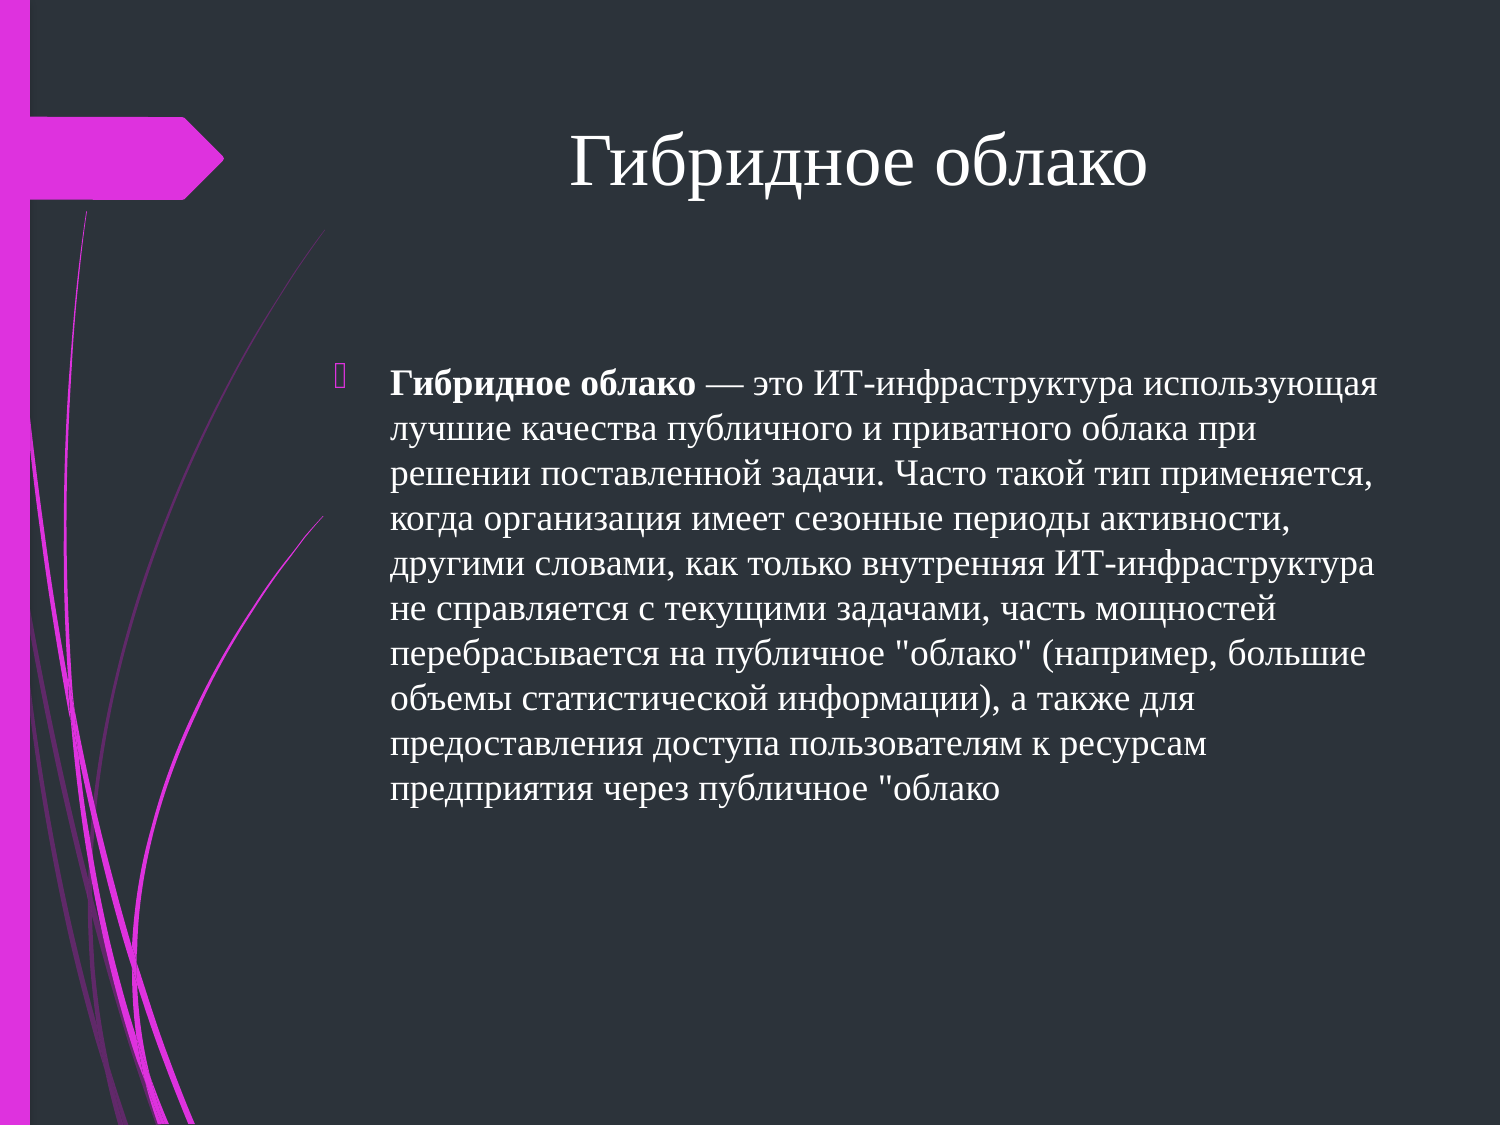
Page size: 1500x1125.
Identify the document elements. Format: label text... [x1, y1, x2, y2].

title Гибридное облако [319, 102, 1400, 313]
list Гибридное облако — это ИТ-инфраструктура использующая лучшие качества публичного и приватного облака при решении поставленной задачи. Часто такой тип применяется, когда организация имеет сезонные периоды активности, другими словами, как только внутренняя ИТ-инфраструктура не справляется с текущими задачами, часть мощностей перебрасывается на публичное "облако" (например, большие объемы статистической информации), а также для предоставления доступа пользователям к ресурсам предприятия через публичное "облако [318, 350, 1400, 970]
